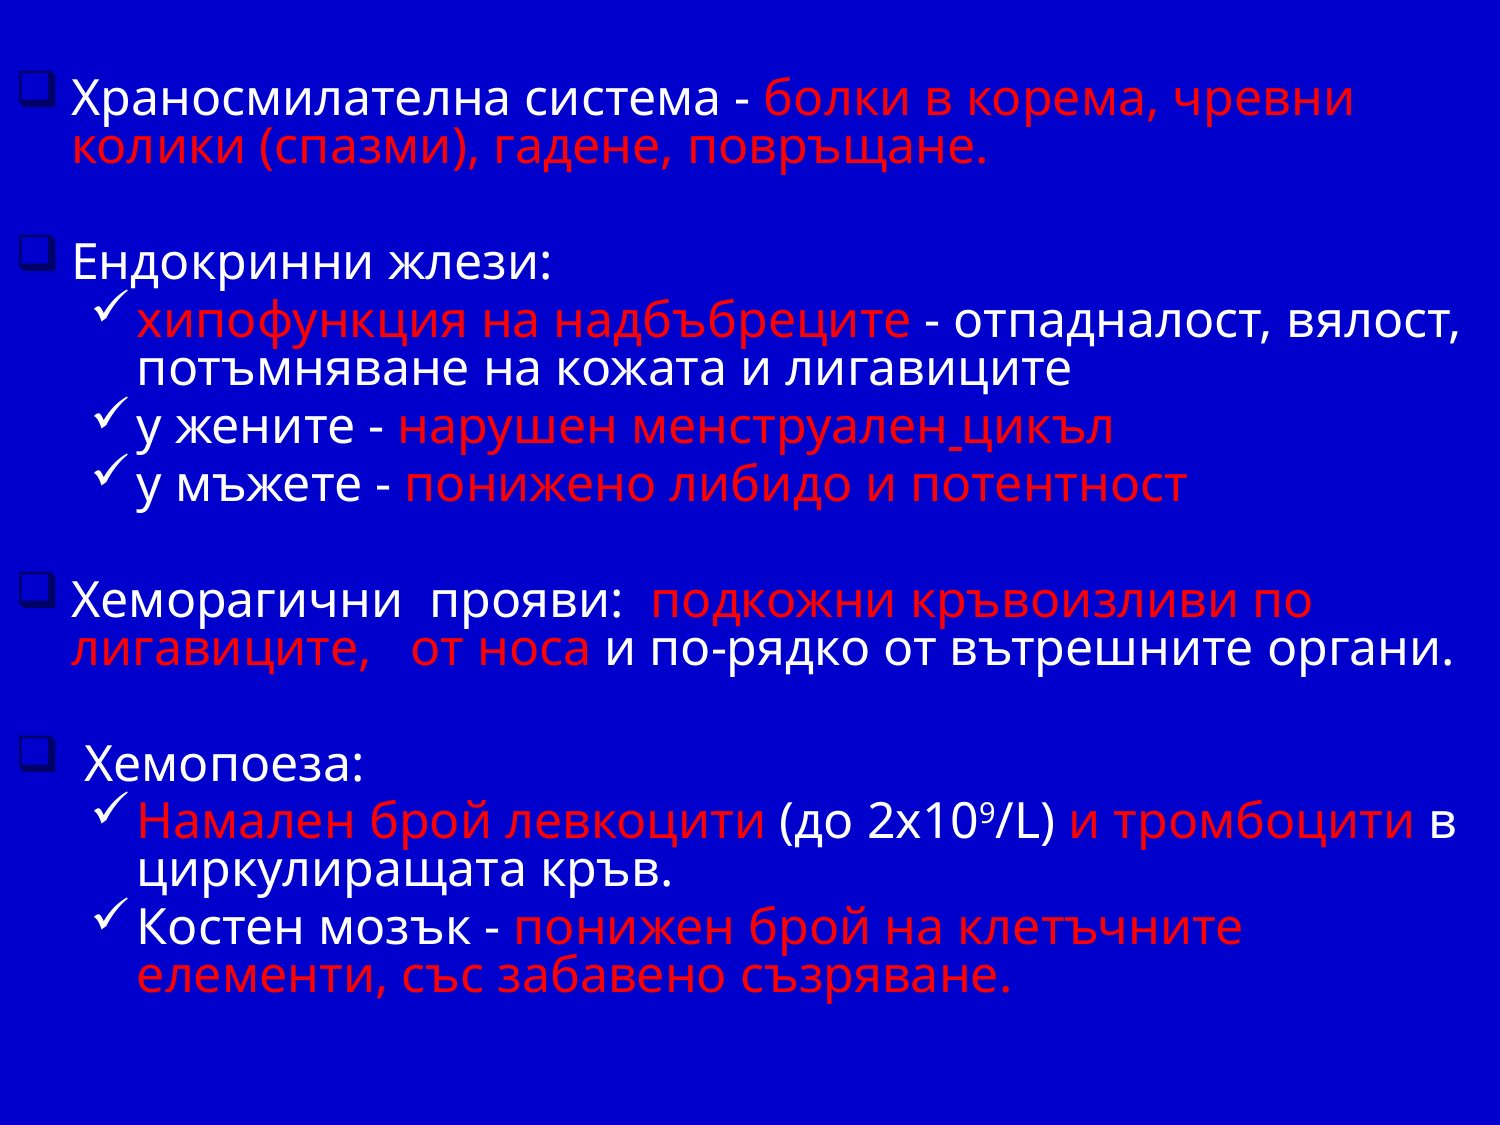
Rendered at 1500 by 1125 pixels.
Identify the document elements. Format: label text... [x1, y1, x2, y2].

list Храносмилателна система - болки в корема, чревни колики (спазми), гадене, повръщане. Ендокринни жлези: хипофункция на надбъбреците - отпадналост, вялост, потъмняване на кожата и лигавиците у жените - нарушен менструален цикъл у мъжете - понижено либидо и потентност Хеморагични прояви: подкожни кръвоизливи по лигавиците, от носа и по-рядко от вътрешните органи. Хемопоеза: Намален брой левкоцити (до 2x109/L) и тромбоцити в циркулиращата кръв. Костен мозък - понижен брой на клетъчните елементи, със забавено съзряване. [0, 0, 1500, 1125]
